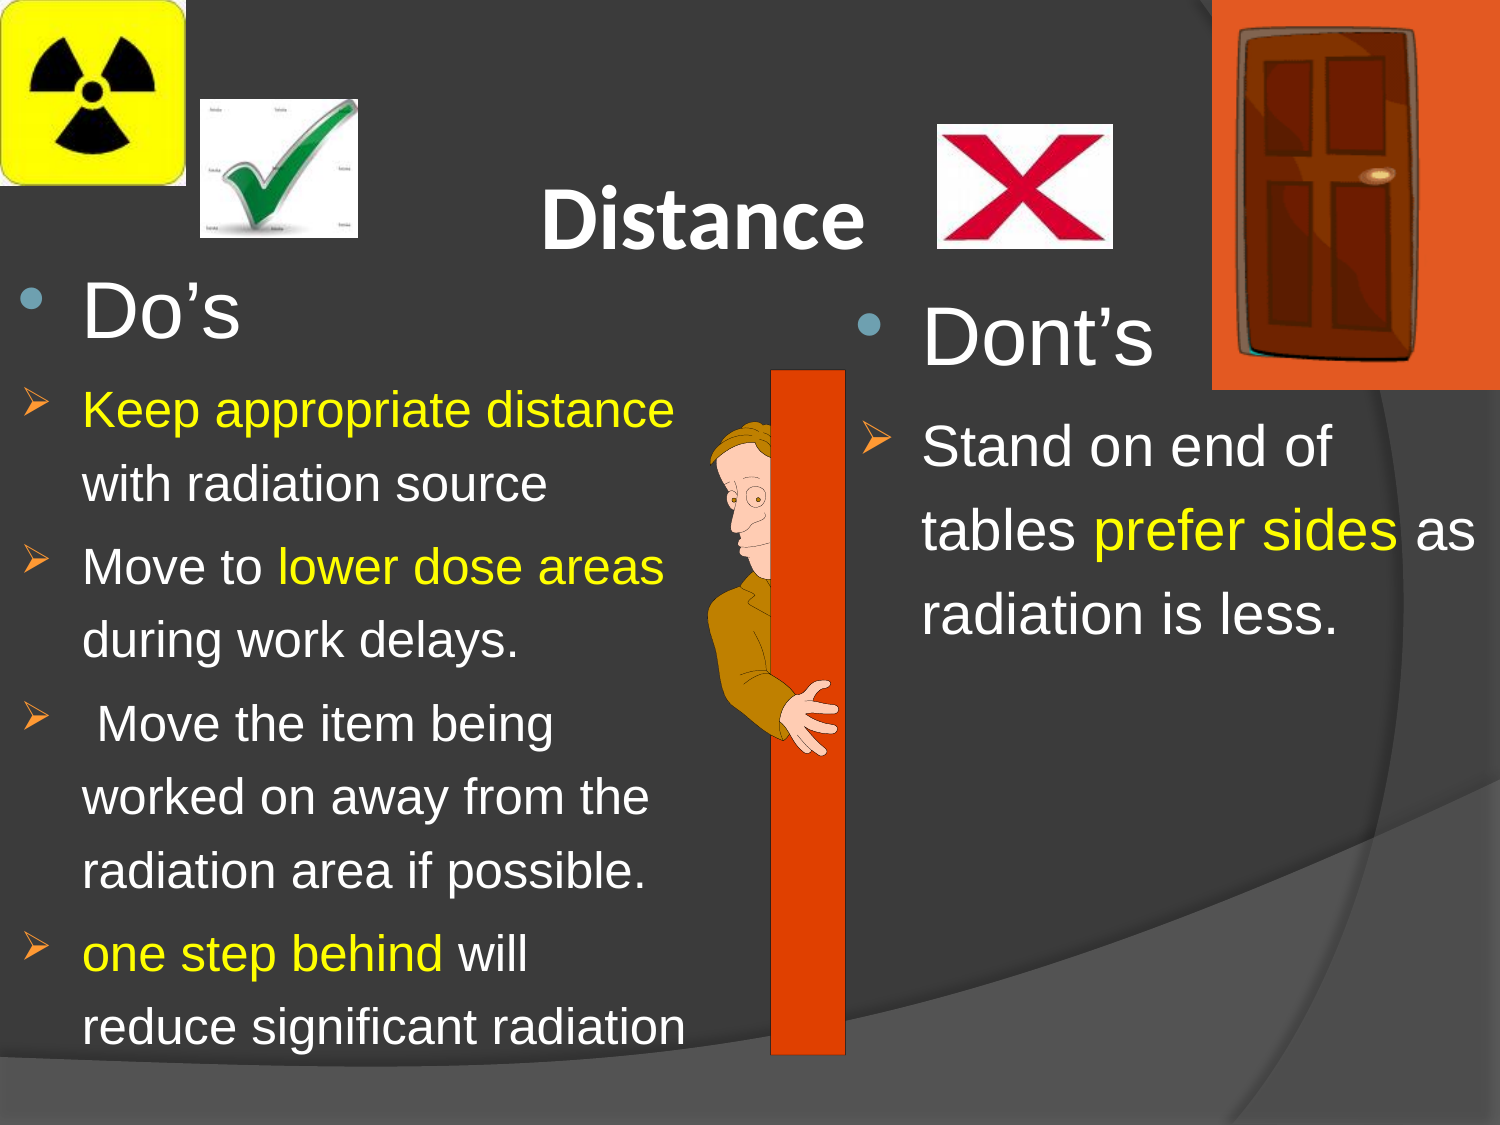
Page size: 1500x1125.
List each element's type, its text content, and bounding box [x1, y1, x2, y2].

picture [1212, 0, 1500, 391]
text_box Distance [525, 150, 882, 275]
list Do’s Keep appropriate distance with radiation source Move to lower dose areas during work delays. Move the item being worked on away from the radiation area if possible. one step behind will reduce significant radiation [0, 249, 713, 1081]
picture [699, 362, 854, 1063]
picture [199, 99, 358, 238]
picture [0, 0, 186, 186]
list Dont’s Stand on end of tables prefer sides as radiation is less. [837, 274, 1500, 1068]
picture [937, 124, 1113, 250]
